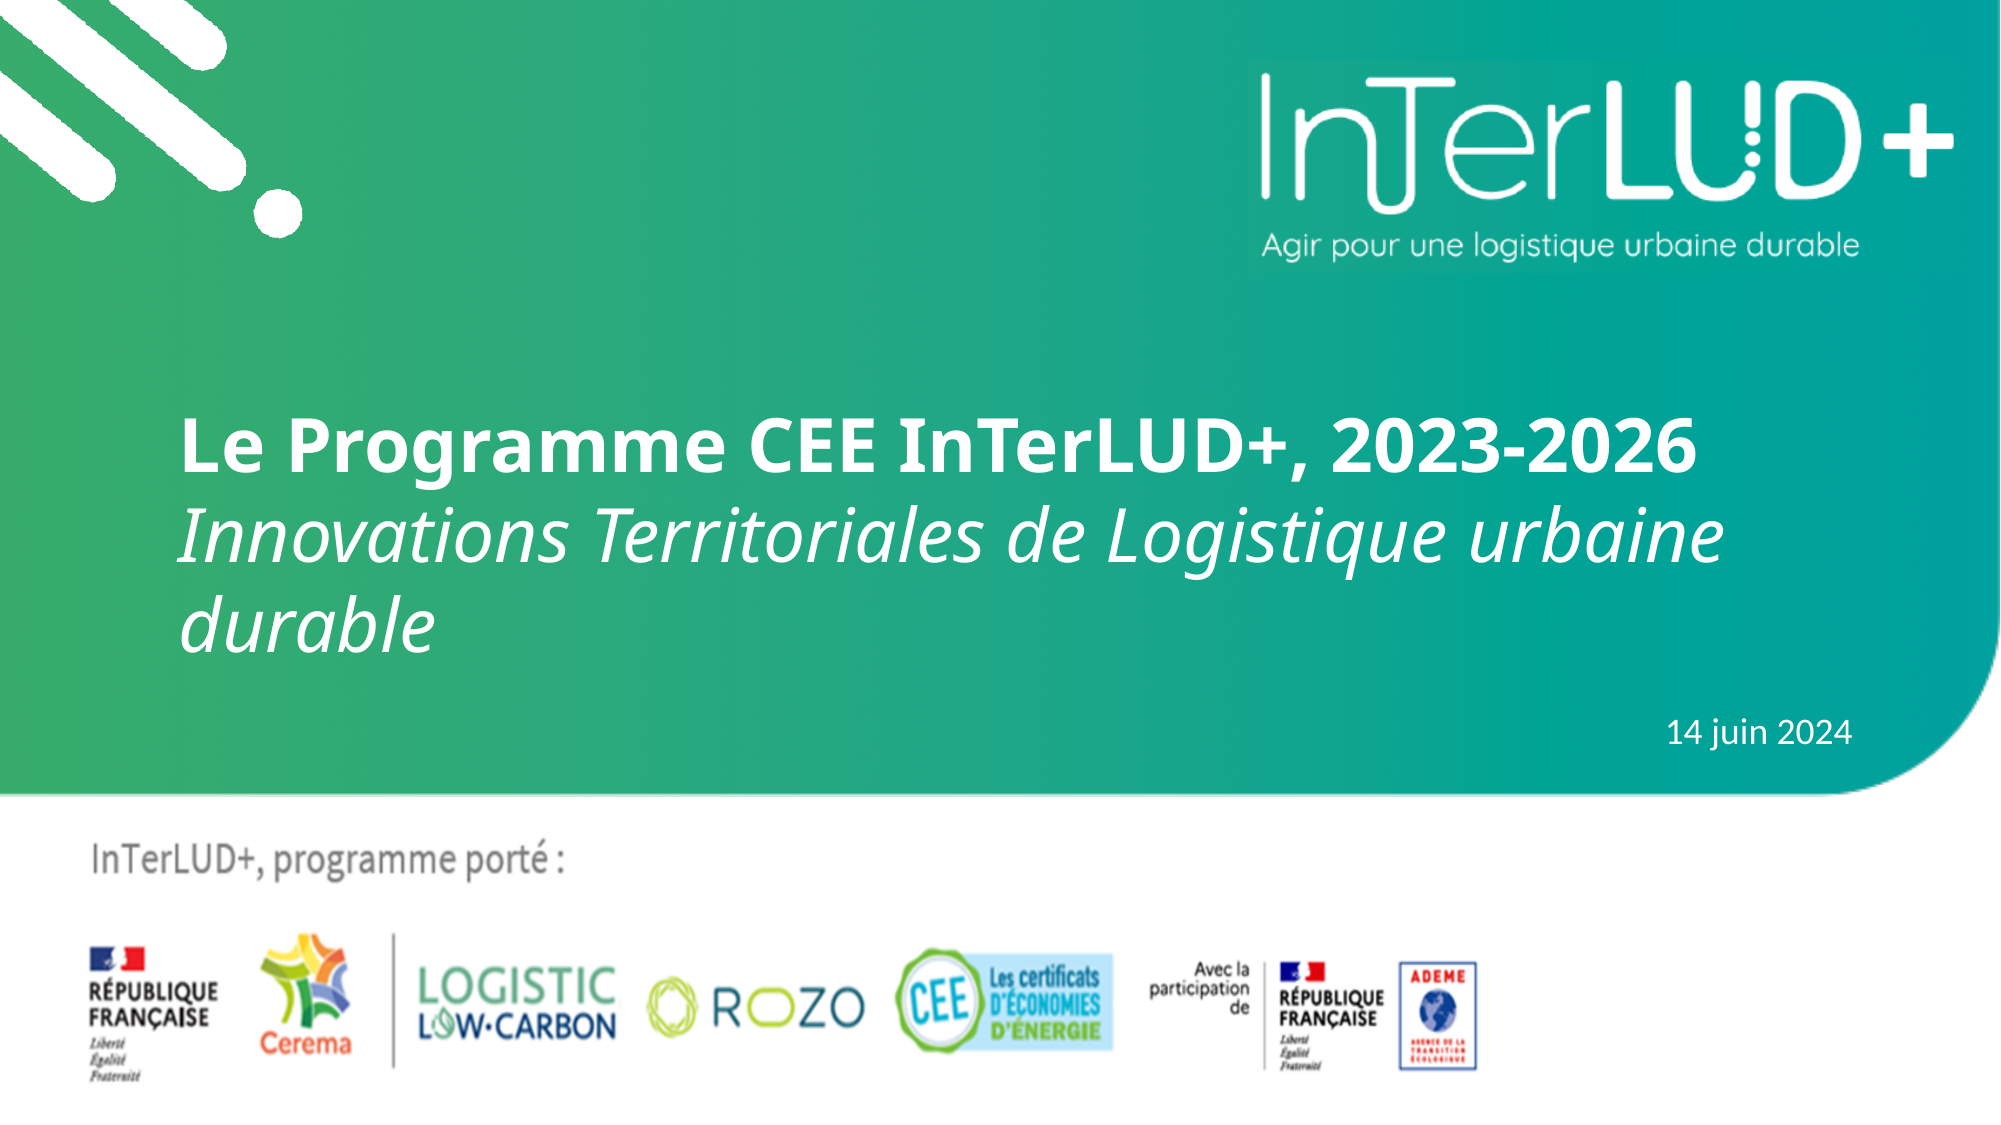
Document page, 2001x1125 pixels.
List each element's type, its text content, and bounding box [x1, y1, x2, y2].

text_box 14 juin 2024 [1650, 699, 1868, 760]
picture [0, 0, 2001, 797]
picture [61, 816, 1488, 1103]
text_box Le Programme CEE InTerLUD+, 2023-2026 Innovations Territoriales de Logistique urbaine durable [163, 390, 1869, 676]
